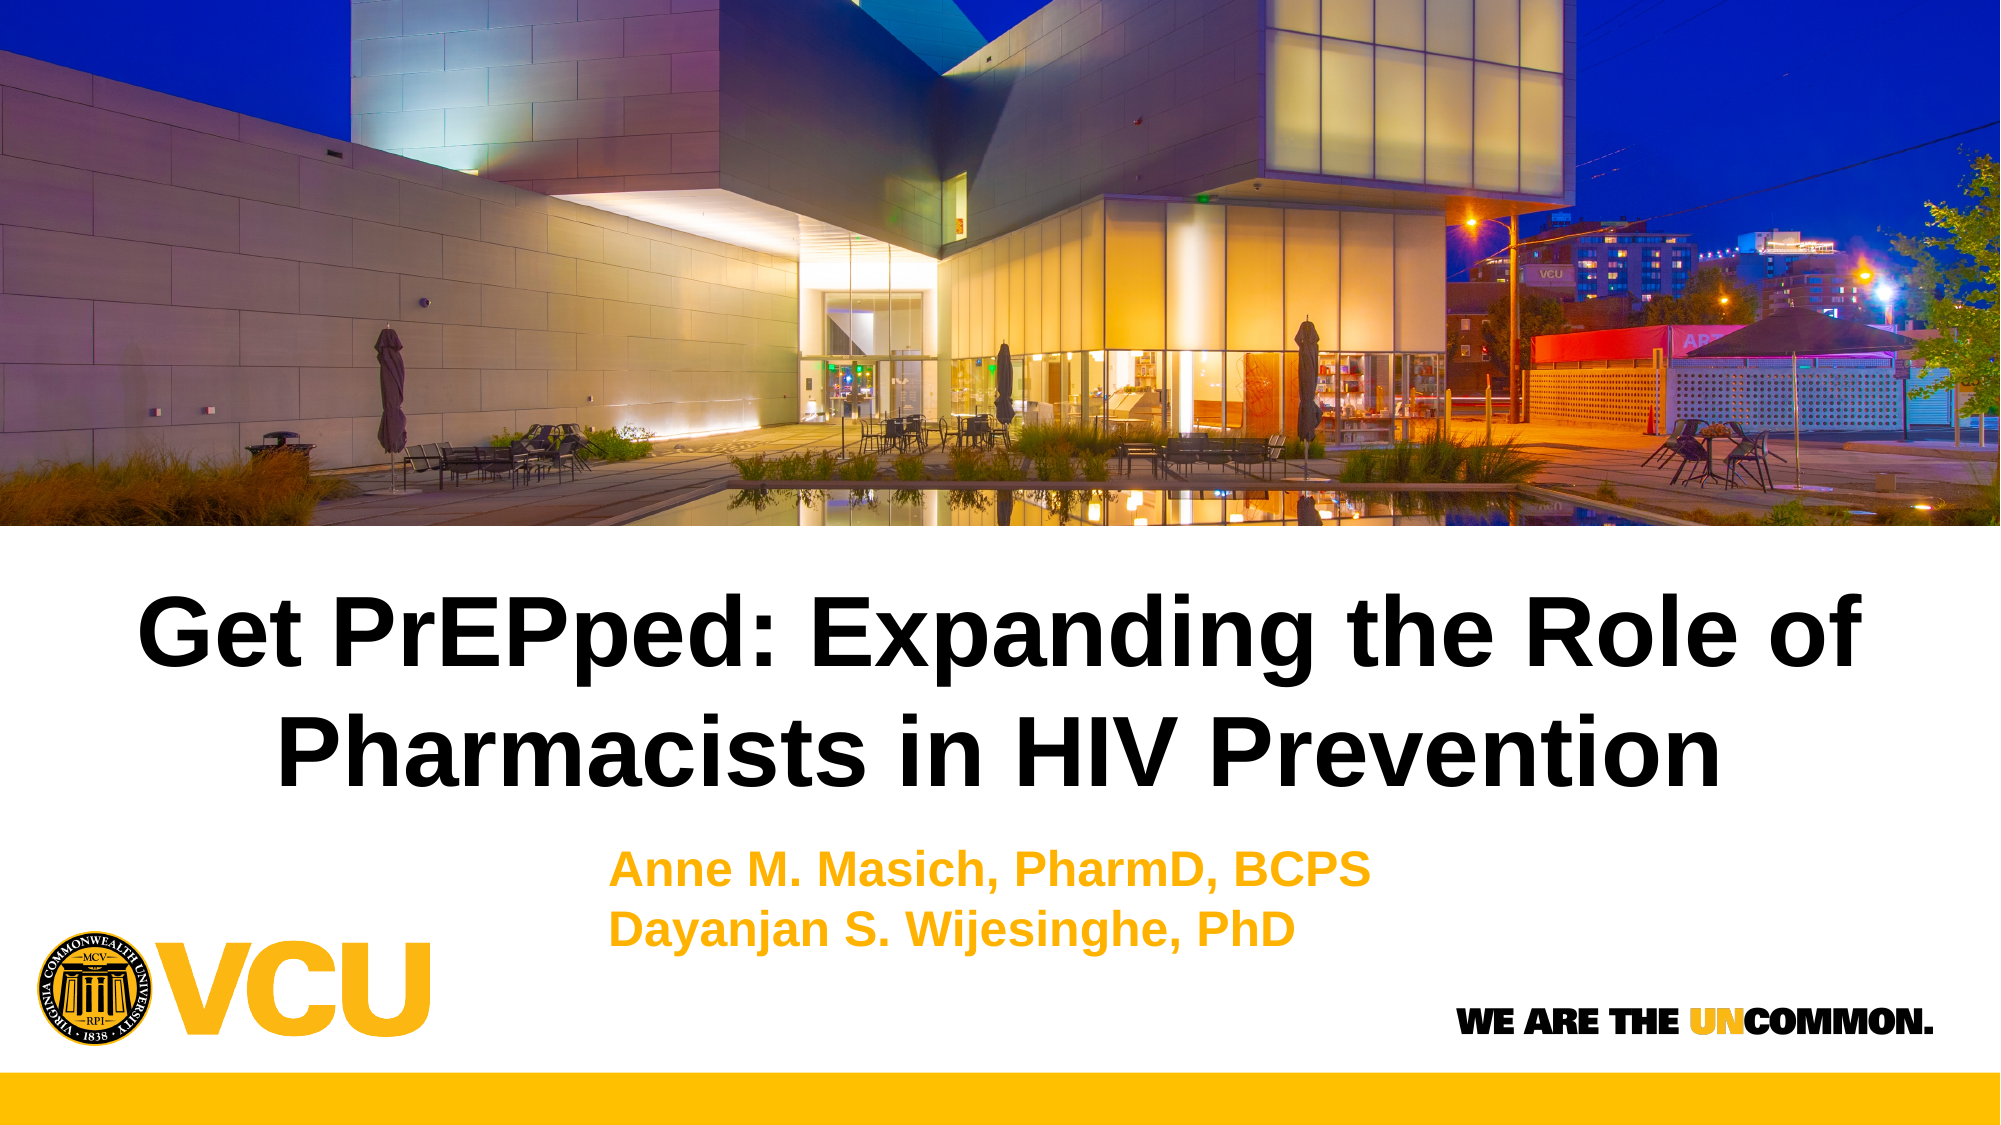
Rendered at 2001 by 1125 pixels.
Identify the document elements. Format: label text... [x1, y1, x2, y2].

picture [1443, 990, 1951, 1053]
text_box Get PrEPped: Expanding the Role of Pharmacists in HIV Prevention [35, 559, 1965, 814]
picture [0, 0, 2000, 526]
picture [37, 931, 430, 1046]
text_box Anne M. Masich, PharmD, BCPS Dayanjan S. Wijesinghe, PhD [593, 829, 1407, 964]
